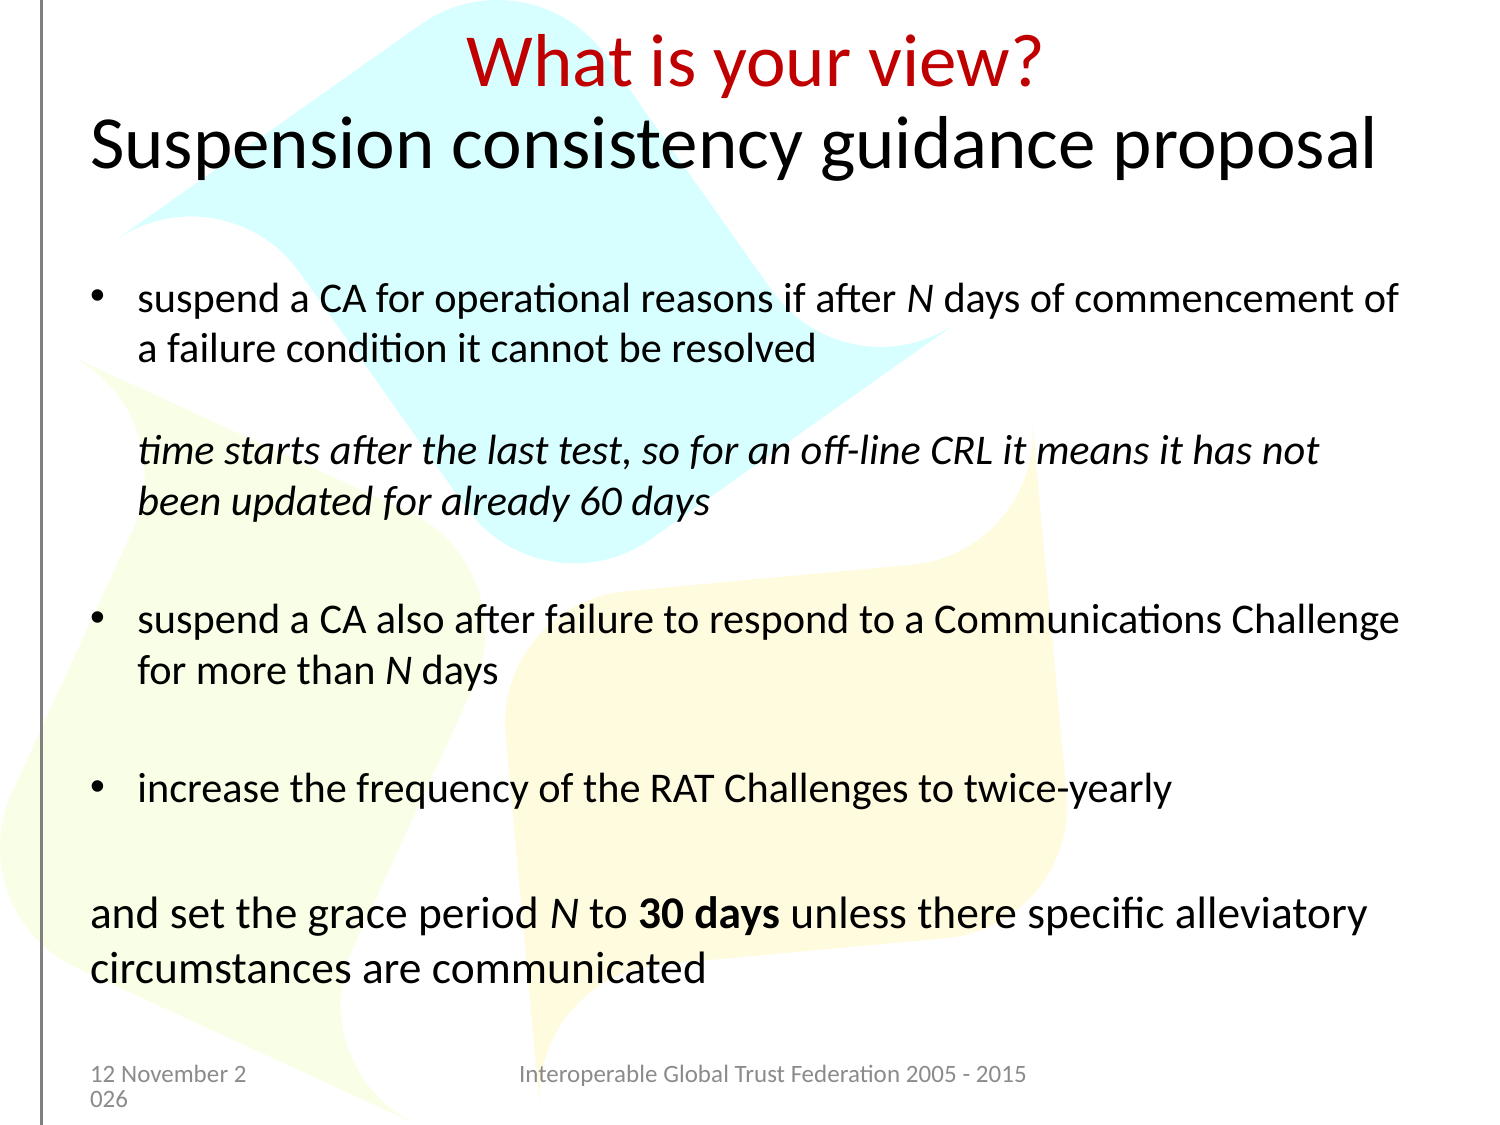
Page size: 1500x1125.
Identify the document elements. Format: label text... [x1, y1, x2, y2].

text_box What is your view? [360, 4, 1152, 110]
list suspend a CA for operational reasons if after N days of commencement of a failure condition it cannot be resolved time starts after the last test, so for an off-line CRL it means it has not been updated for already 60 days suspend a CA also after failure to respond to a Communications Challenge for more than N days increase the frequency of the RAT Challenges to twice-yearly and set the grace period N to 30 days unless there specific alleviatory circumstances are communicated [75, 262, 1425, 1005]
footer Interoperable Global Trust Federation 2005 - 2015 [265, 1042, 1282, 1103]
title Suspension consistency guidance proposal [75, 45, 1425, 233]
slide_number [75, 1042, 265, 1103]
